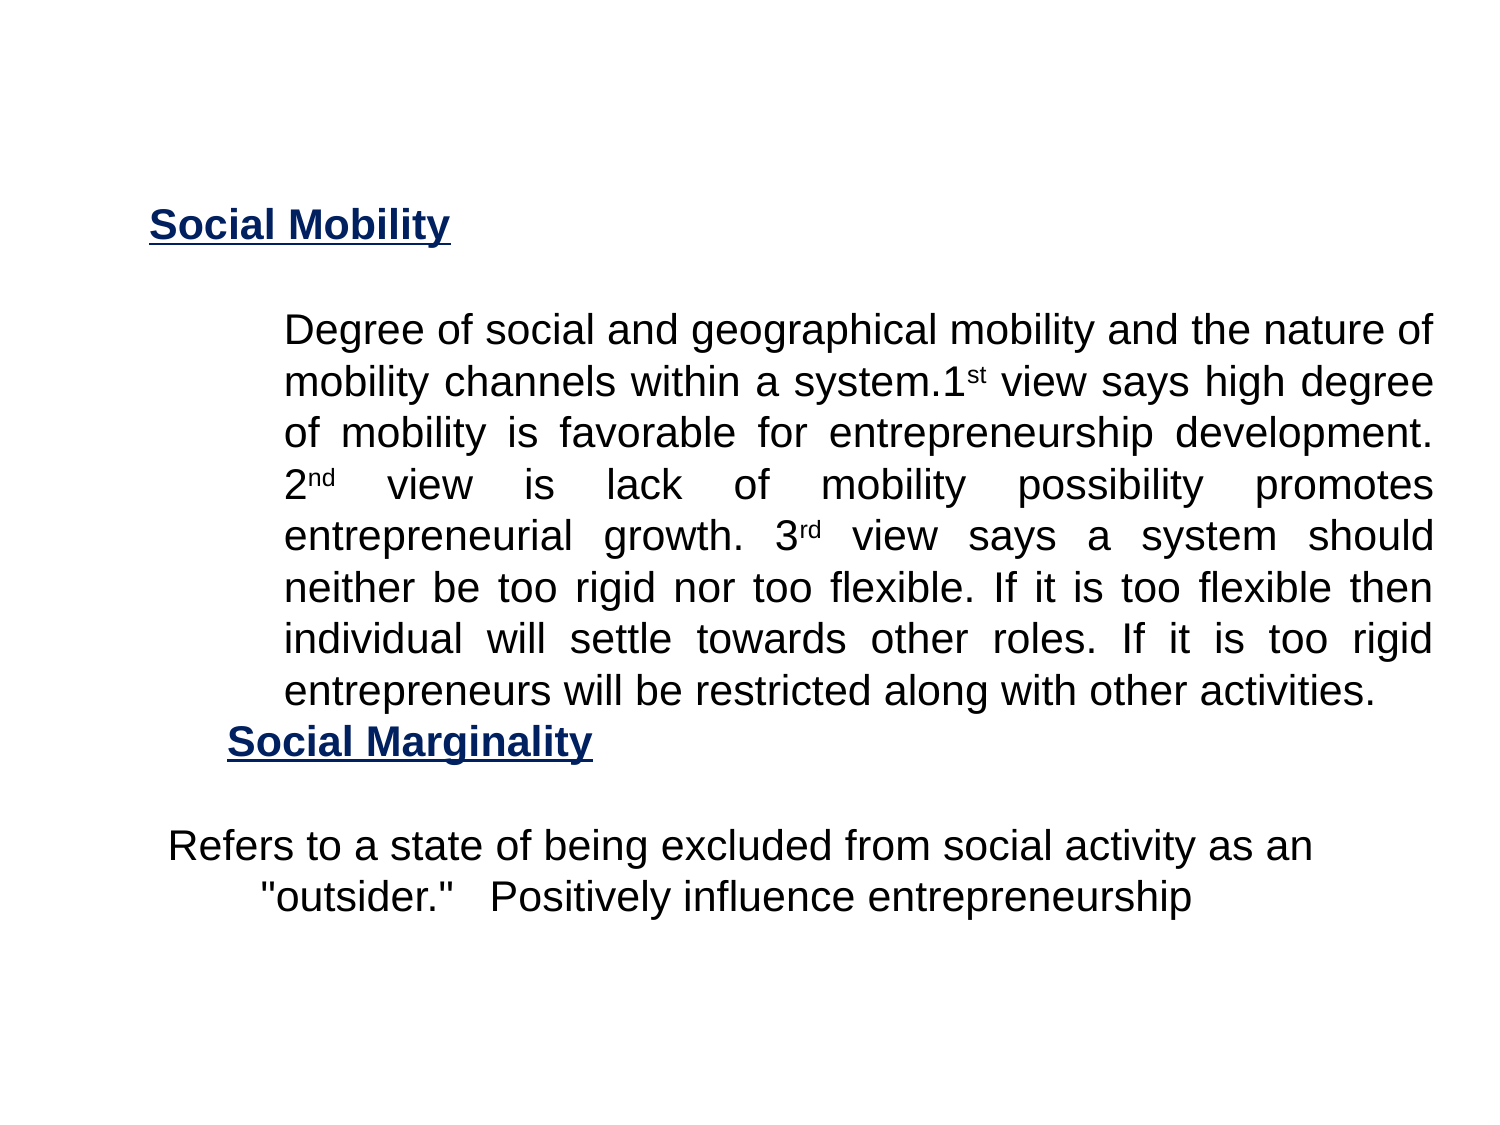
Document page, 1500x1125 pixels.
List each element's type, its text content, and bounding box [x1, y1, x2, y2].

text_box Social Mobility Degree of social and geographical mobility and the nature of mobility channels within a system.1st view says high degree of mobility is favorable for entrepreneurship development. 2nd view is lack of mobility possibility promotes entrepreneurial growth. 3rd view says a system should neither be too rigid nor too flexible. If it is too flexible then individual will settle towards other roles. If it is too rigid entrepreneurs will be restricted along with other activities. Social Marginality Refers to a state of being excluded from social activity as an "outsider." Positively influence entrepreneurship [112, 174, 1450, 963]
